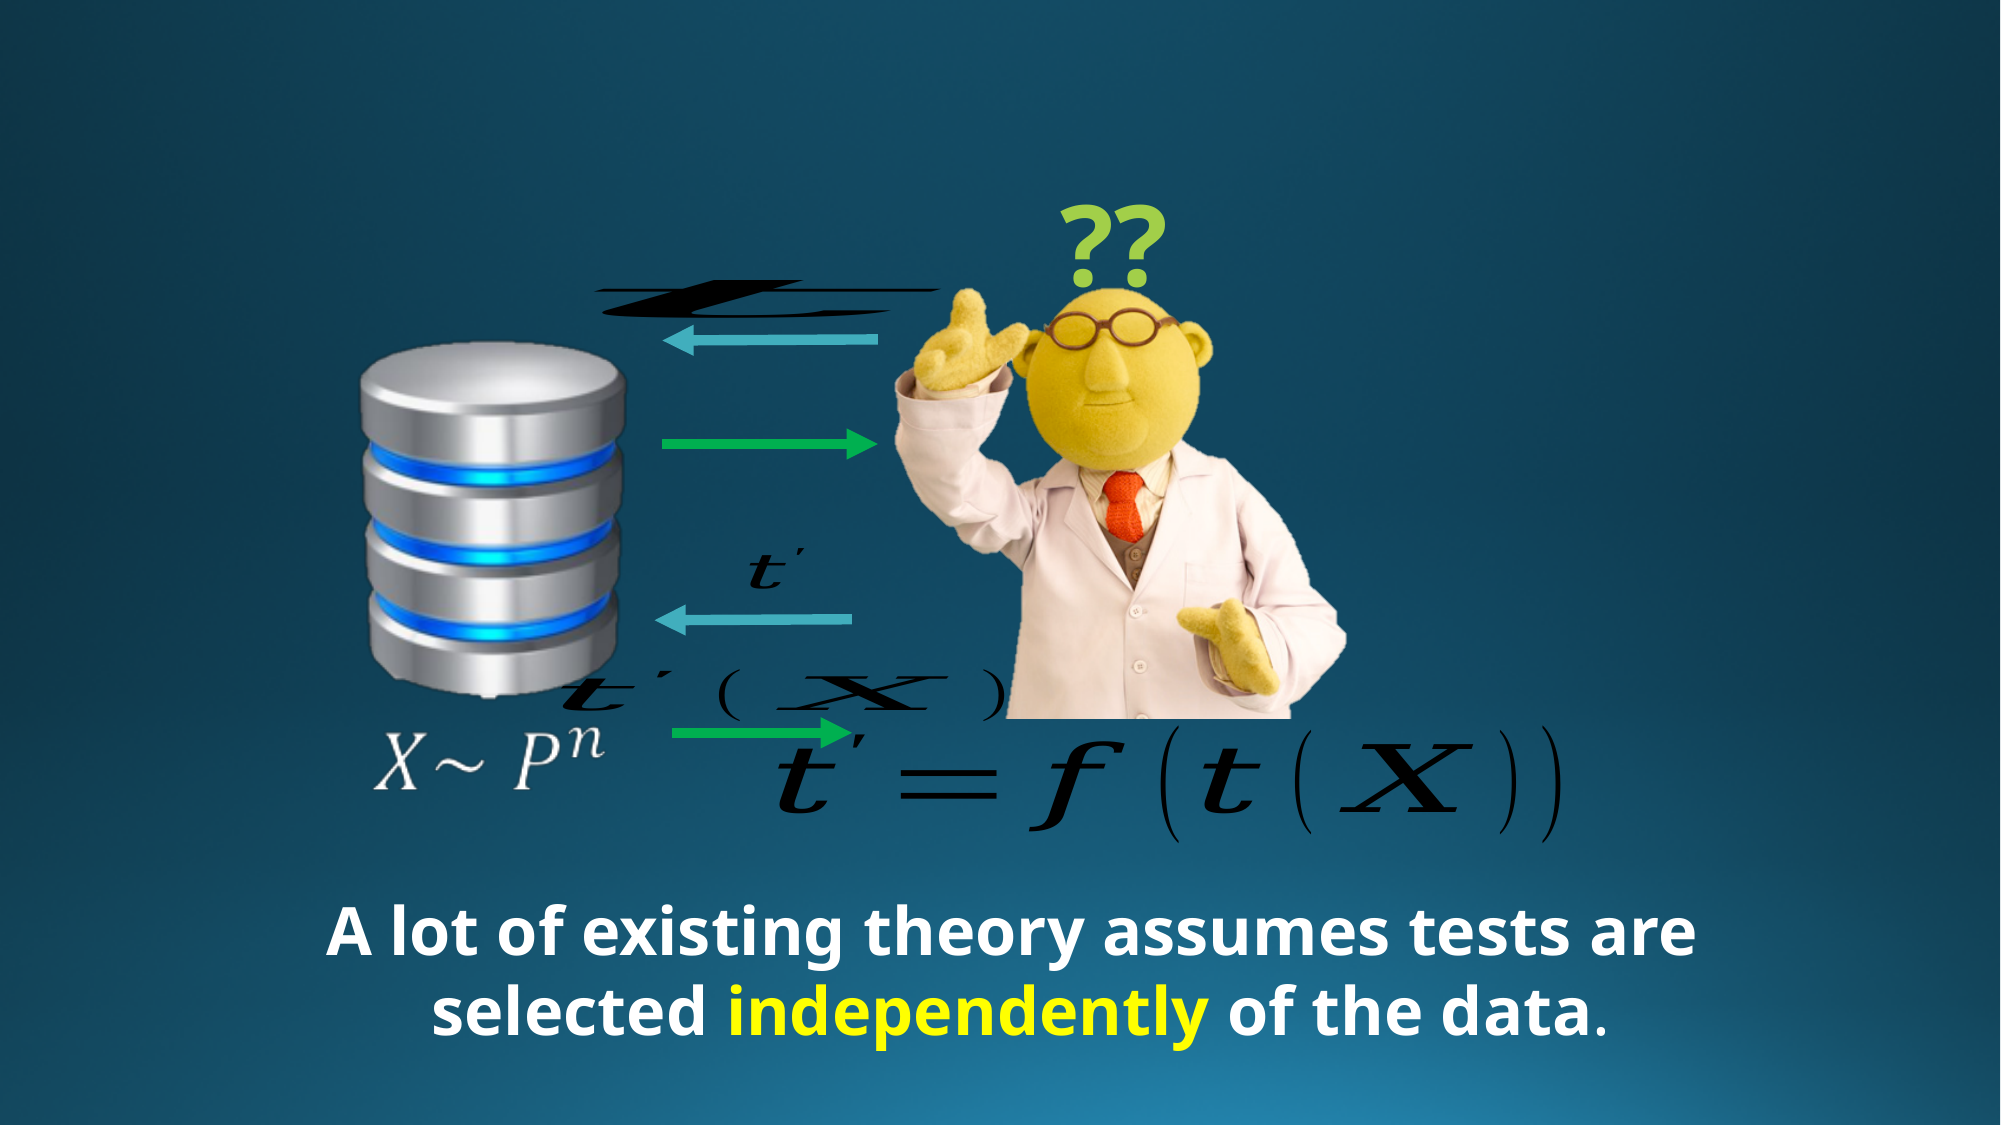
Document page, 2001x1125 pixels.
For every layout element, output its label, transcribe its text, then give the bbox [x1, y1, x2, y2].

picture [0, 0, 2001, 1125]
text_box A lot of existing theory assumes tests are selected independently of the data. [23, 881, 2000, 1057]
text_box ?? [1045, 166, 1184, 285]
